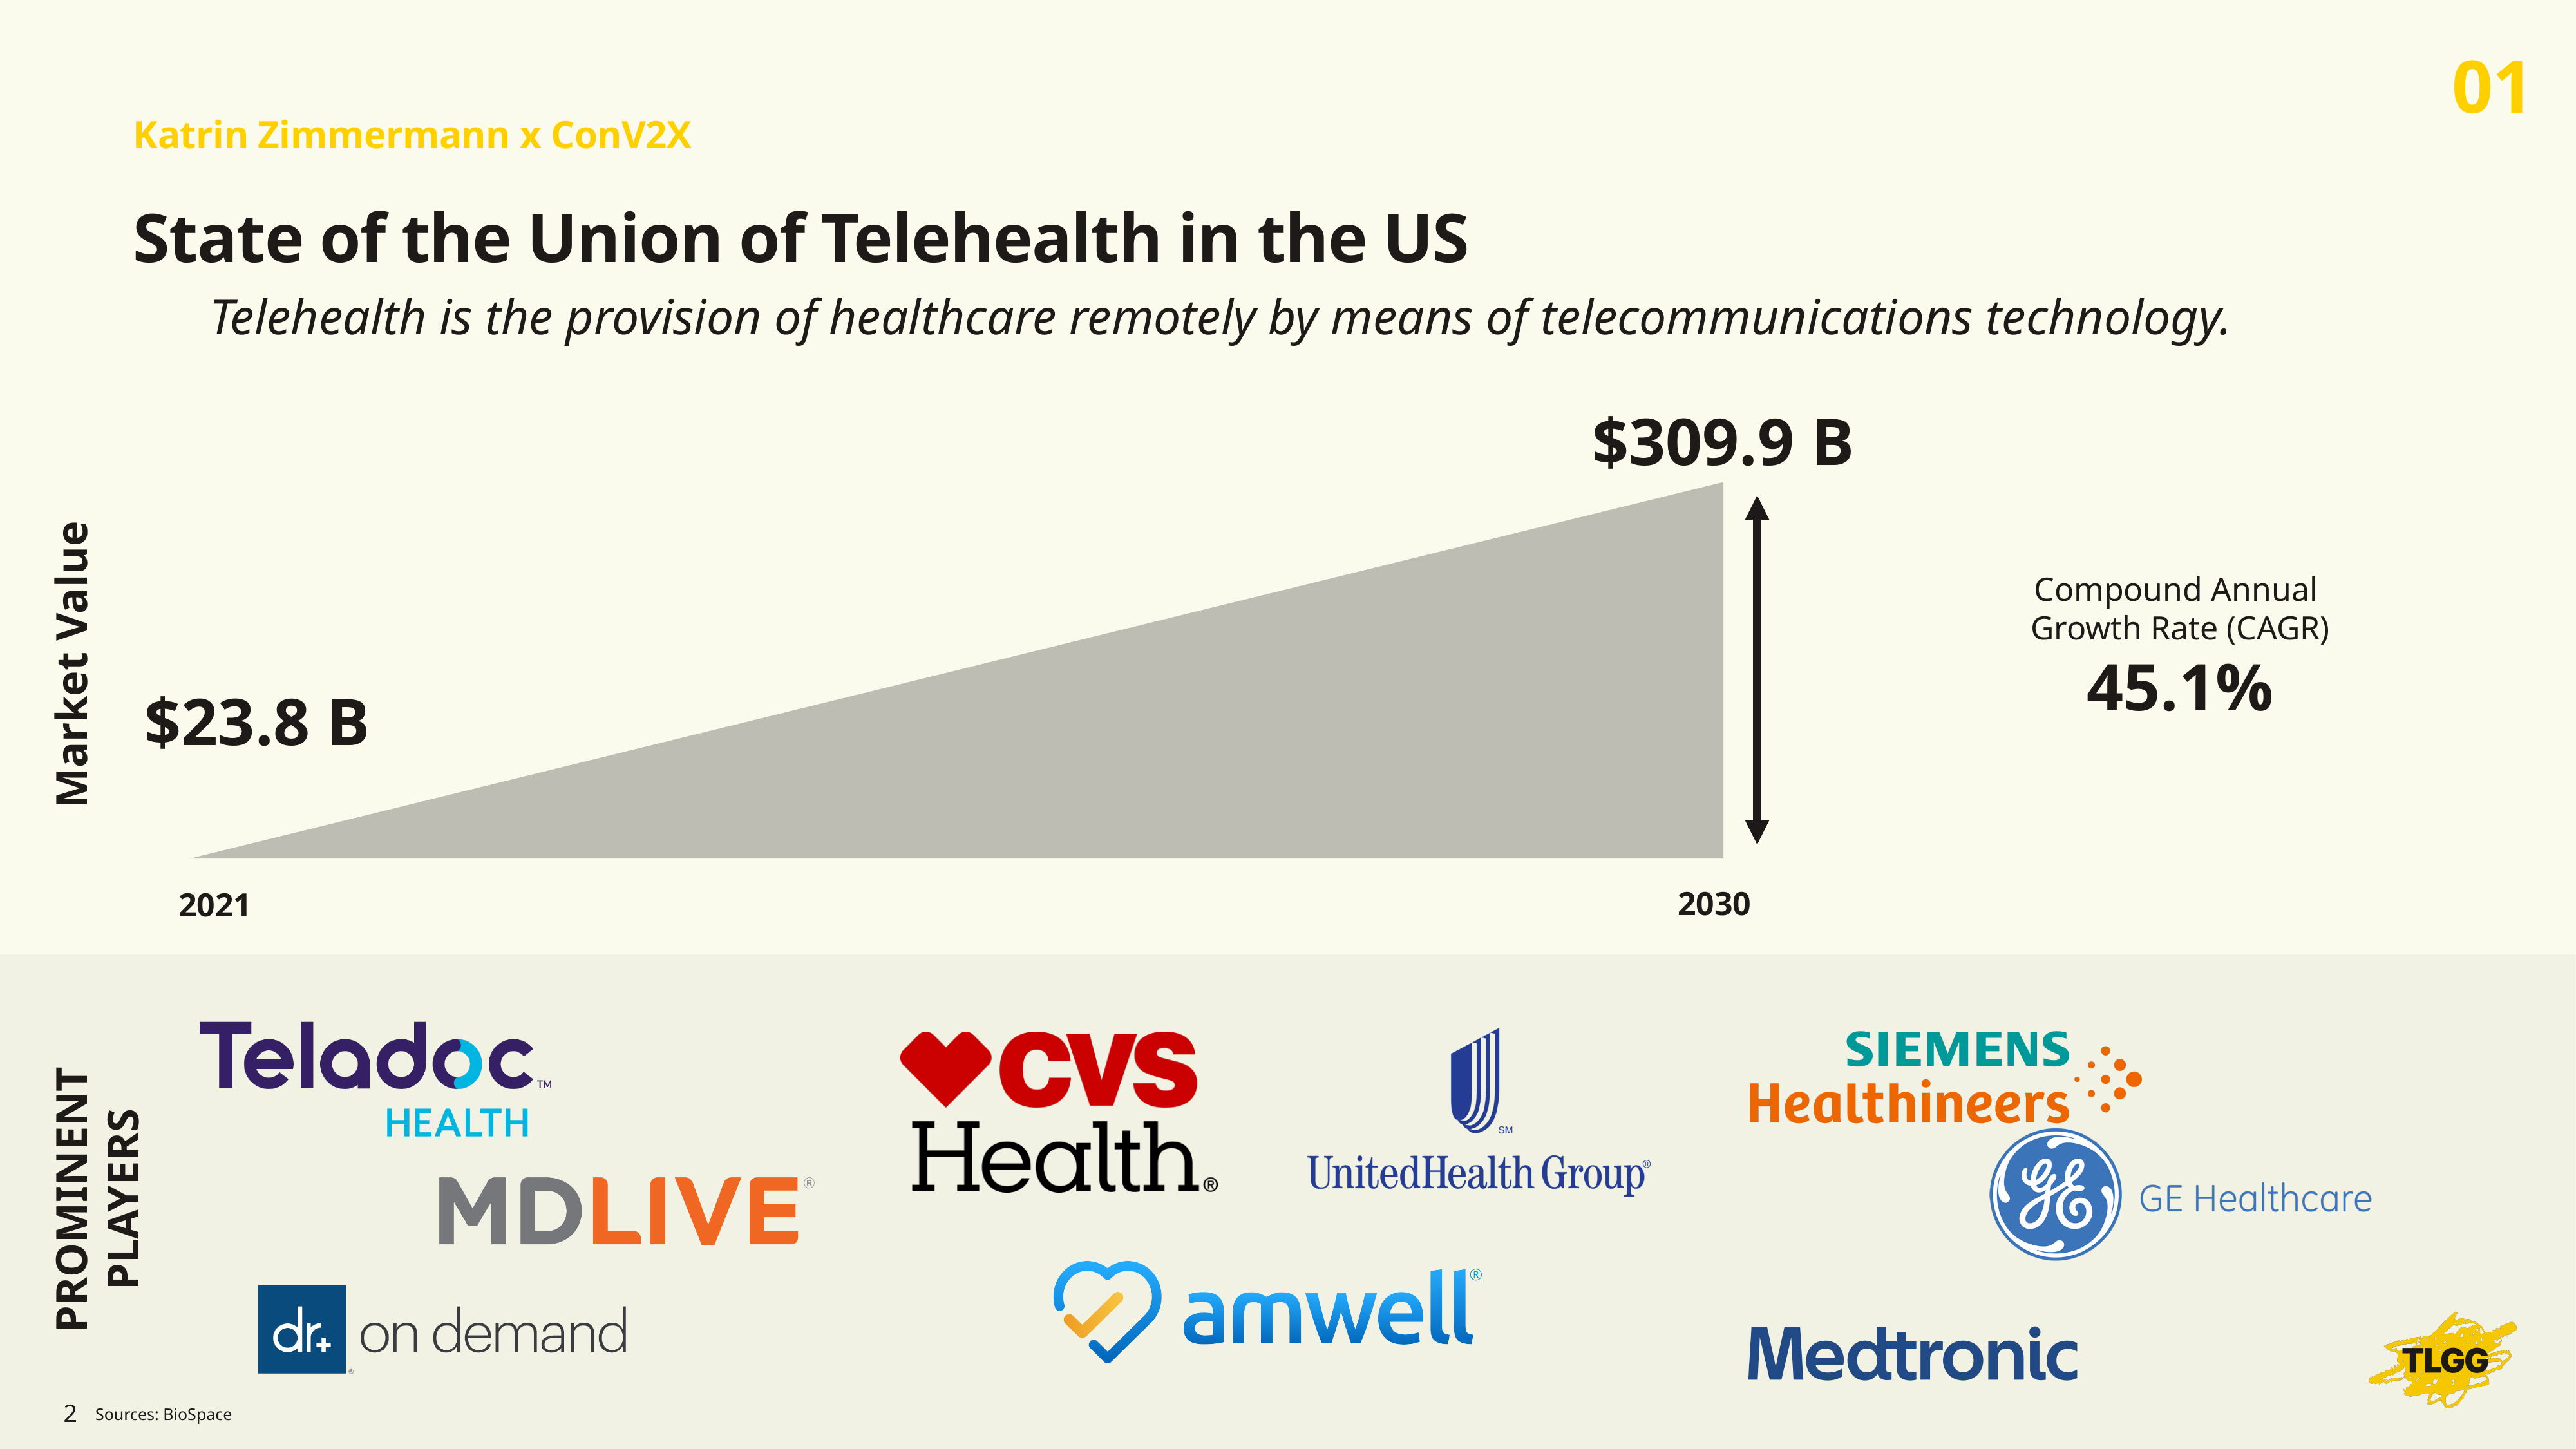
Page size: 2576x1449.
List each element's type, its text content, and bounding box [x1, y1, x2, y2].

text_box Telehealth is the provision of healthcare remotely by means of telecommunications technology. [200, 281, 2493, 349]
picture [444, 1117, 451, 1126]
text_box PROMINENT PLAYERS [39, 985, 153, 1414]
text_box 2030 [1668, 878, 2576, 927]
text_box Compound Annual Growth Rate (CAGR) [1824, 564, 2537, 651]
text_box Sources: BioSpace [86, 1399, 405, 1428]
text_box 45.1% [1964, 651, 2397, 728]
picture [440, 1131, 455, 1137]
text_box $23.8 B [101, 676, 457, 763]
picture [900, 1032, 1218, 1193]
text_box [0, 954, 2576, 1449]
text_box 01 [2442, 35, 2576, 133]
text_box $309.9 B [1507, 395, 1940, 483]
picture [200, 1021, 551, 1137]
picture [439, 1177, 815, 1245]
picture [1303, 1013, 1654, 1211]
title State of the Union of Telehealth in the US [133, 157, 1640, 313]
picture [1047, 1252, 1487, 1372]
text_box 2021 [169, 879, 1519, 928]
text_box [189, 481, 1725, 860]
picture [1699, 1027, 2394, 1449]
list Katrin Zimmermann x ConV2X [133, 112, 1396, 156]
picture [392, 1124, 404, 1137]
picture [511, 1124, 522, 1137]
text_box Market Value [39, 336, 101, 985]
picture [240, 1266, 647, 1394]
